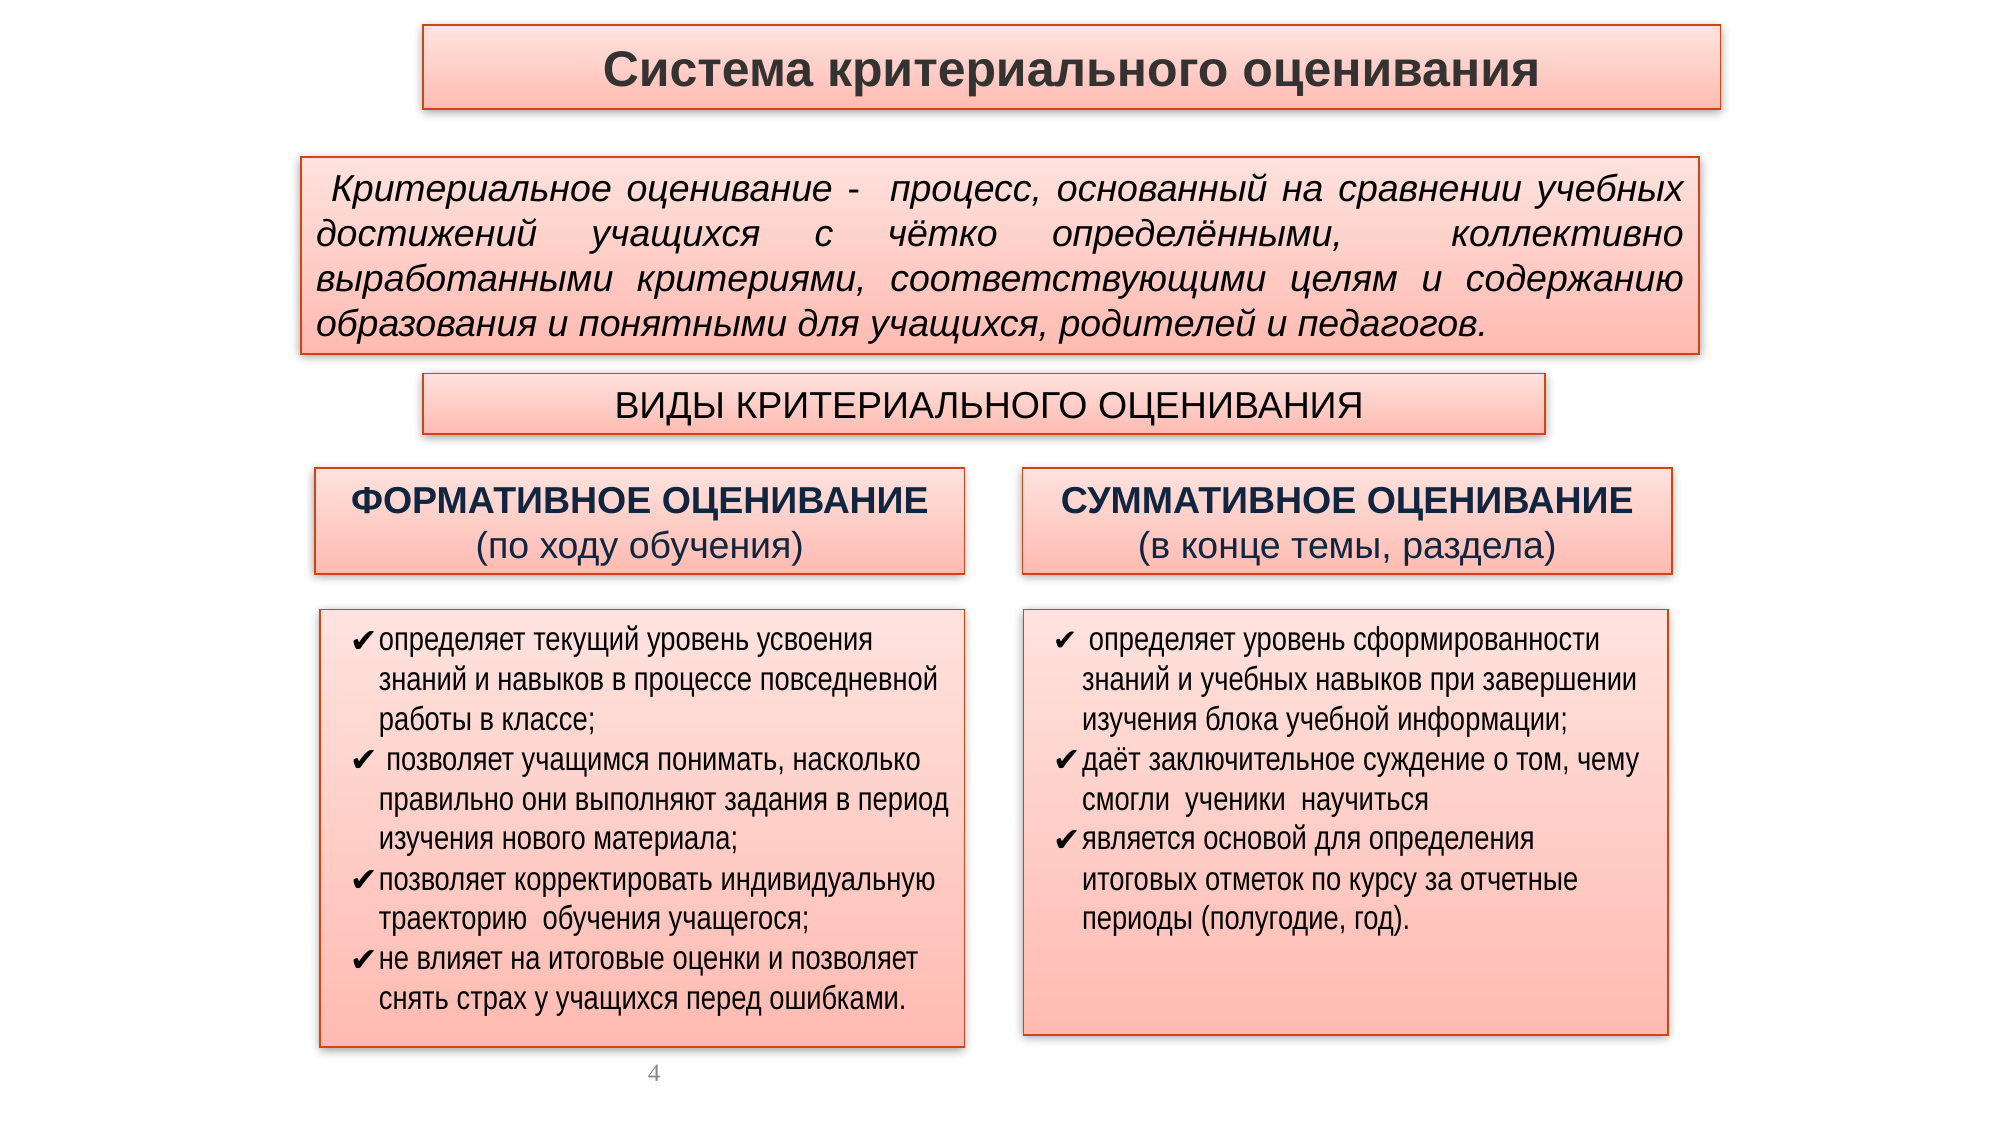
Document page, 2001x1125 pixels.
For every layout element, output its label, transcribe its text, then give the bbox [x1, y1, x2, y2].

title Система критериального оценивания [423, 24, 1721, 109]
text_box ВИДЫ КРИТЕРИАЛЬНОГО ОЦЕНИВАНИЯ [423, 373, 1546, 435]
text_box определяет текущий уровень усвоения знаний и навыков в процессе повседневной работы в классе; позволяет учащимся понимать, насколько правильно они выполняют задания в период изучения нового материала; позволяет корректировать индивидуальную траекторию обучения учащегося; не влияет на итоговые оценки и позволяет снять страх у учащихся перед ошибками. [320, 609, 965, 1047]
text_box определяет уровень сформированности знаний и учебных навыков при завершении изучения блока учебной информации; даёт заключительное суждение о том, чему смогли ученики научиться является основой для определения итоговых отметок по курсу за отчетные периоды (полугодие, год). [1023, 609, 1668, 1035]
text_box 4 [350, 1057, 676, 1102]
text_box СУММАТИВНОЕ ОЦЕНИВАНИЕ (в конце темы, раздела) [1022, 467, 1673, 575]
text_box ФОРМАТИВНОЕ ОЦЕНИВАНИЕ (по ходу обучения) [315, 467, 965, 575]
text_box Критериальное оценивание - процесс, основанный на сравнении учебных достижений учащихся с чётко определёнными, коллективно выработанными критериями, соответствующими целям и содержанию образования и понятными для учащихся, родителей и педагогов. [301, 156, 1699, 354]
